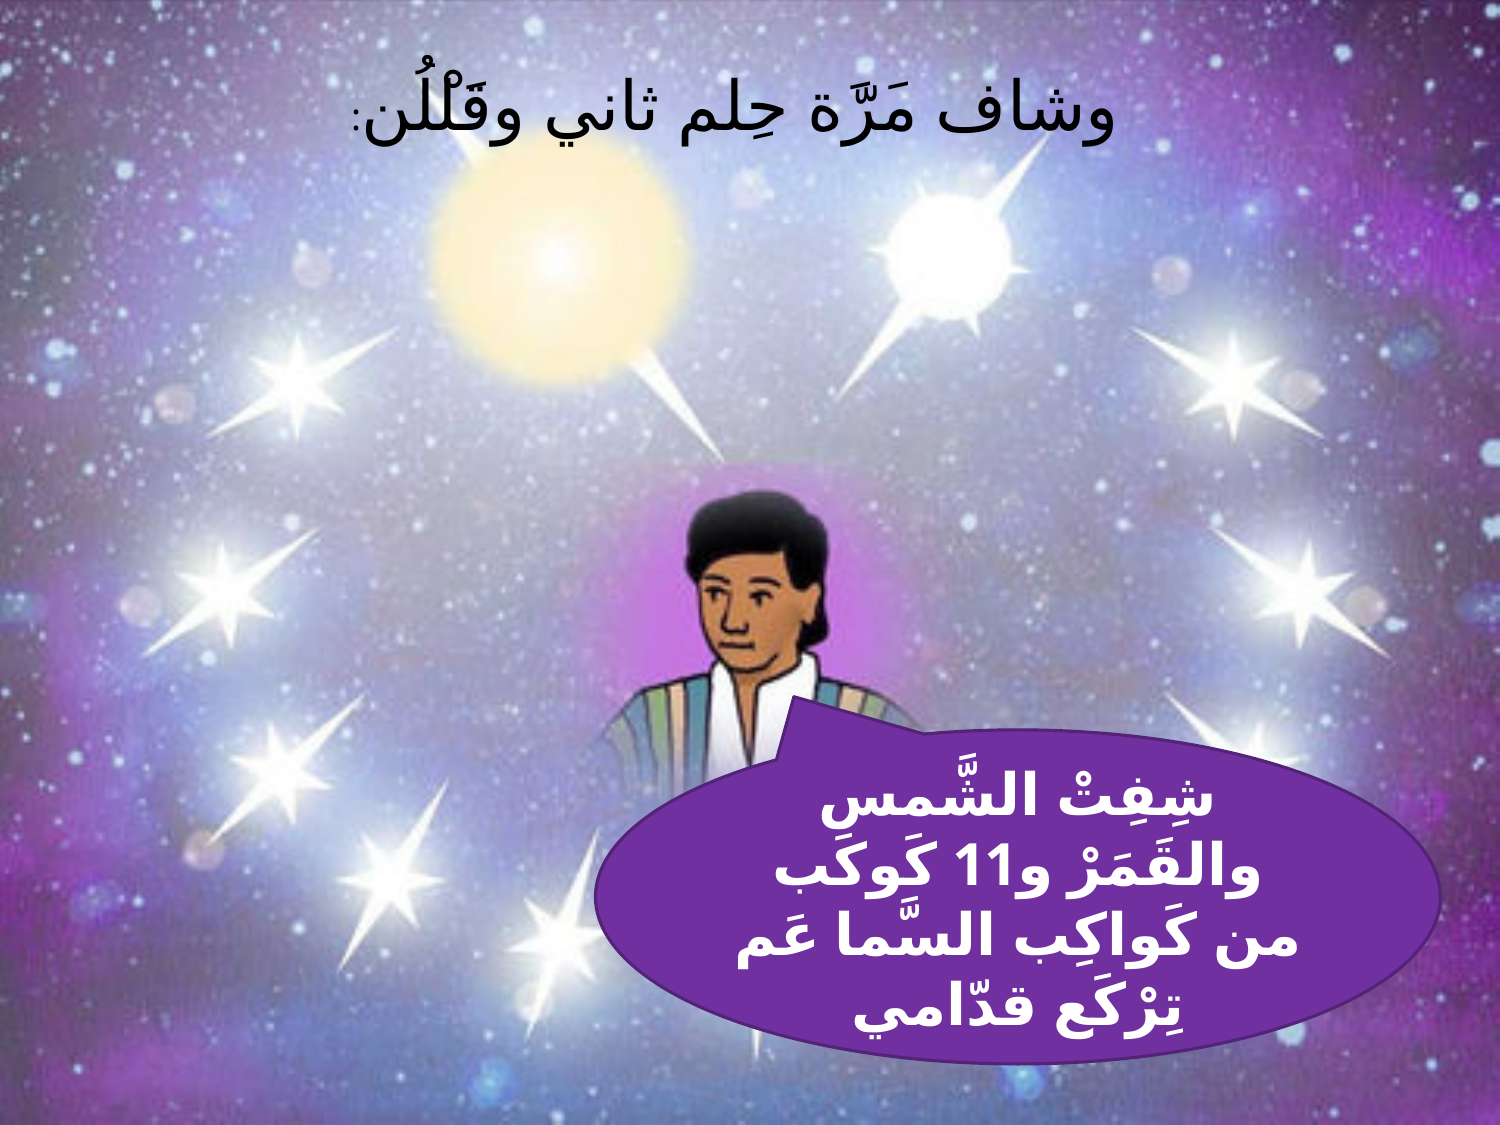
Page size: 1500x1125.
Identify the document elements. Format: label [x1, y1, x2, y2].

list [0, 0, 1500, 1125]
